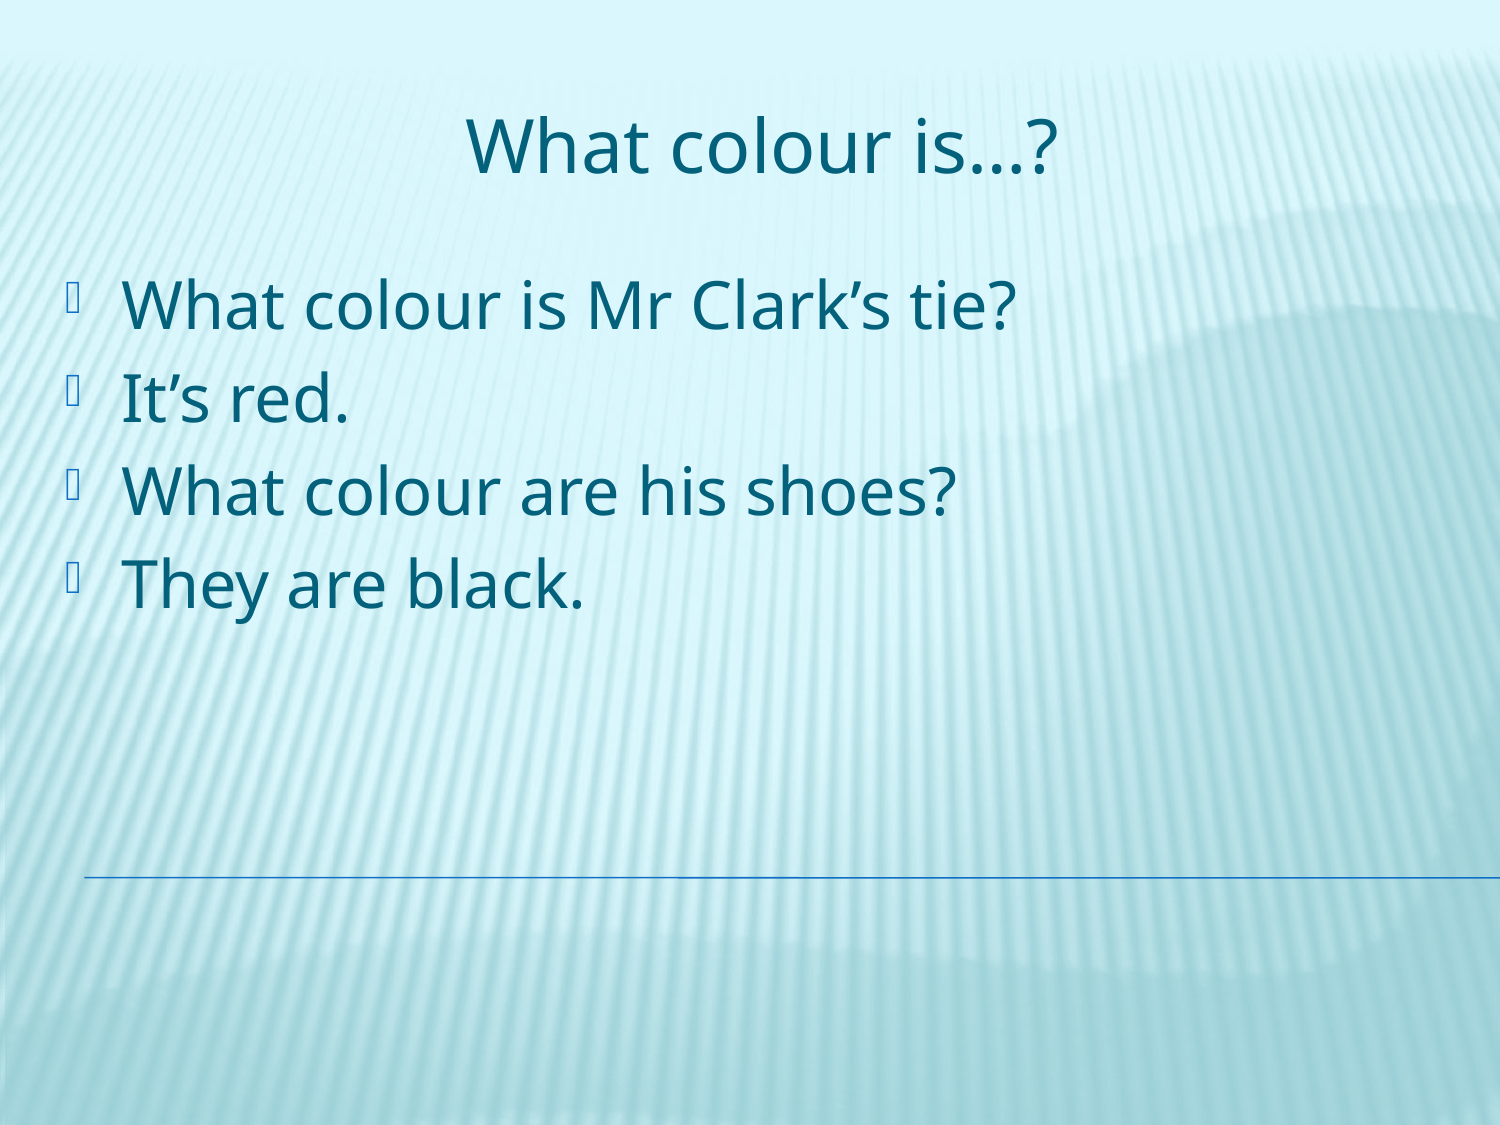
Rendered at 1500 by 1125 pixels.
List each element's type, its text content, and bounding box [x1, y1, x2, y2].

title What colour is…? [50, 75, 1475, 213]
list What colour is Mr Clark’s tie? It’s red. What colour are his shoes? They are black. [49, 254, 1476, 998]
